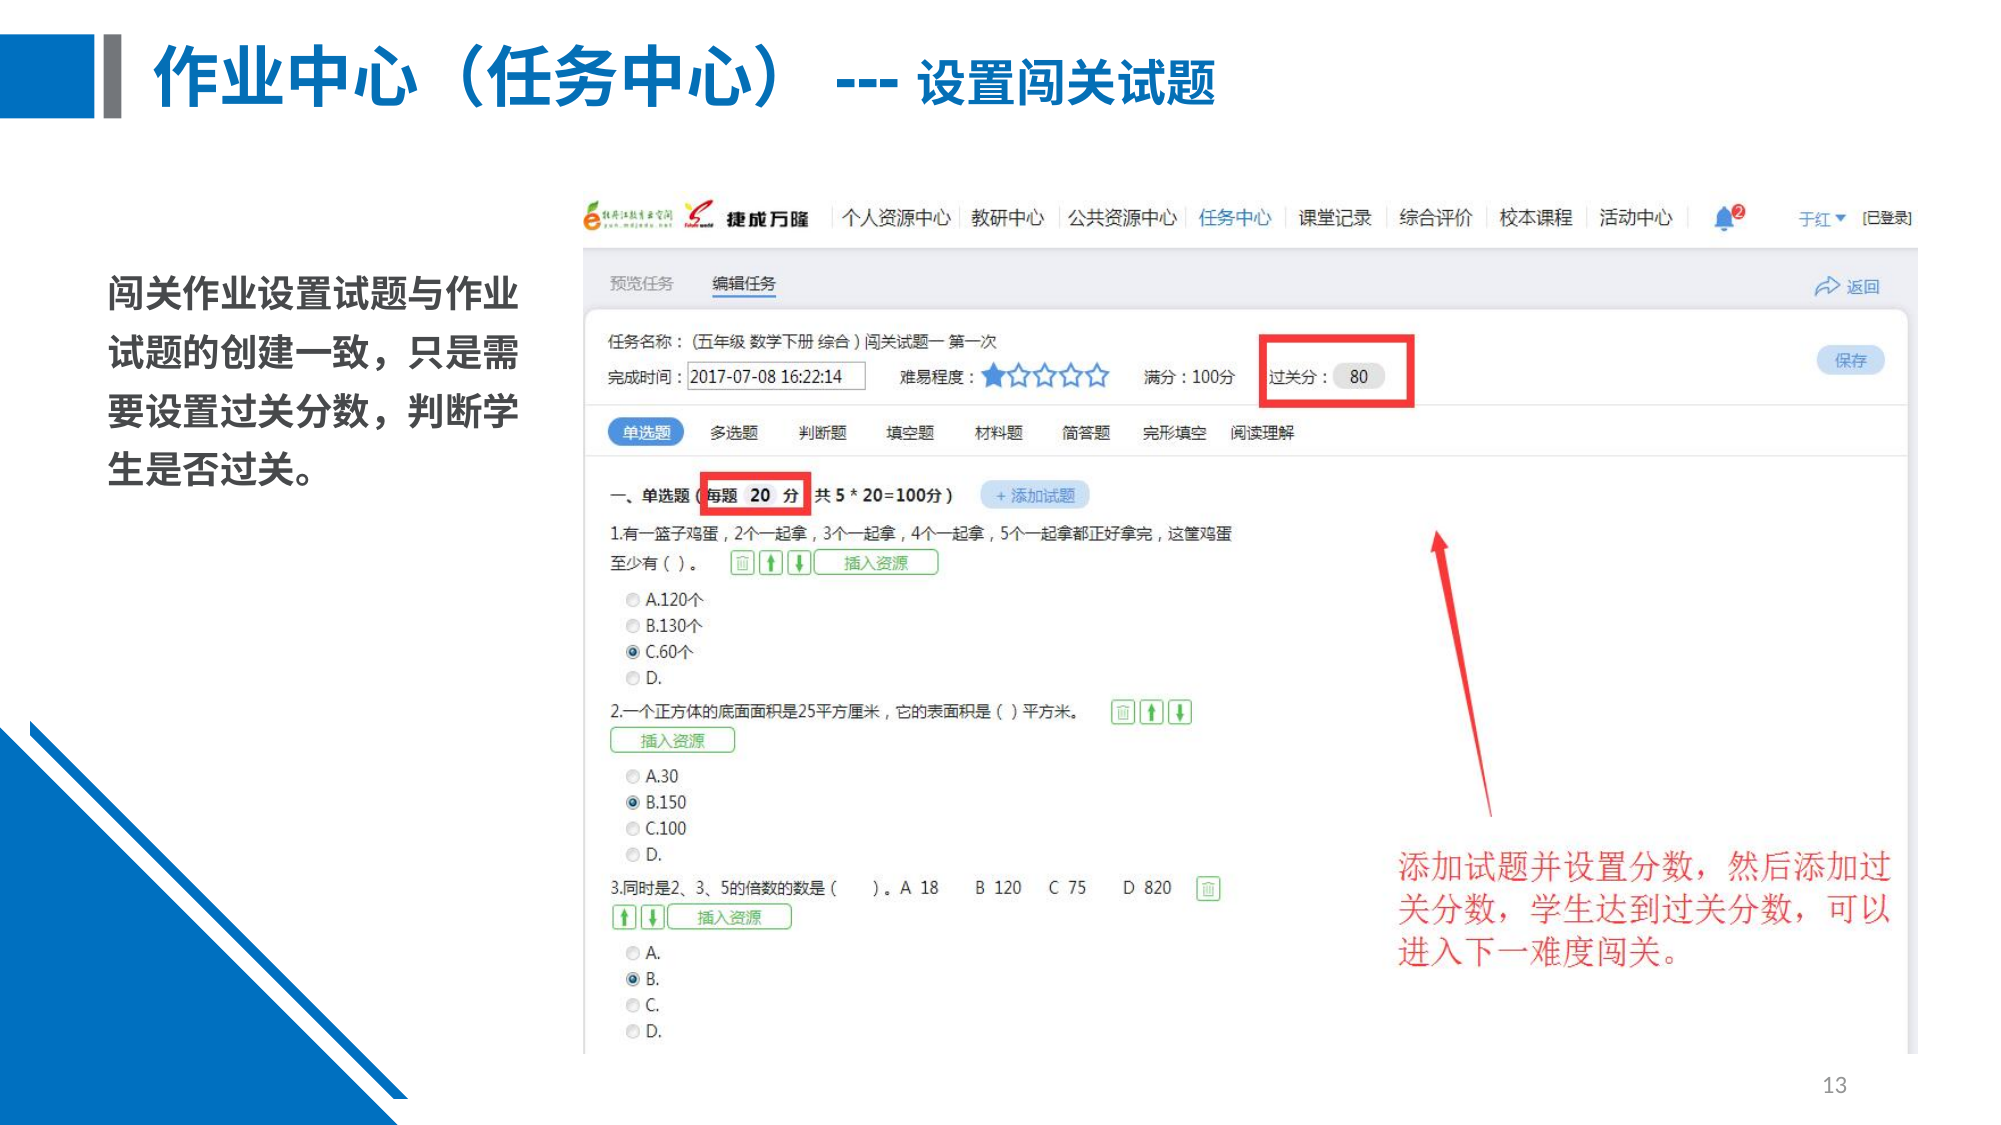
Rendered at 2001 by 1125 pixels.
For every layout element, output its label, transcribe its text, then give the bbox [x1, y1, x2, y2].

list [583, 191, 1918, 1054]
title 作业中心（任务中心）---设置闯关试题 [137, 14, 1918, 145]
text_box 闯关作业设置试题与作业试题的创建一致，只是需要设置过关分数，判断学生是否过关。 [93, 249, 557, 499]
slide_number 13 [1412, 1054, 1863, 1113]
